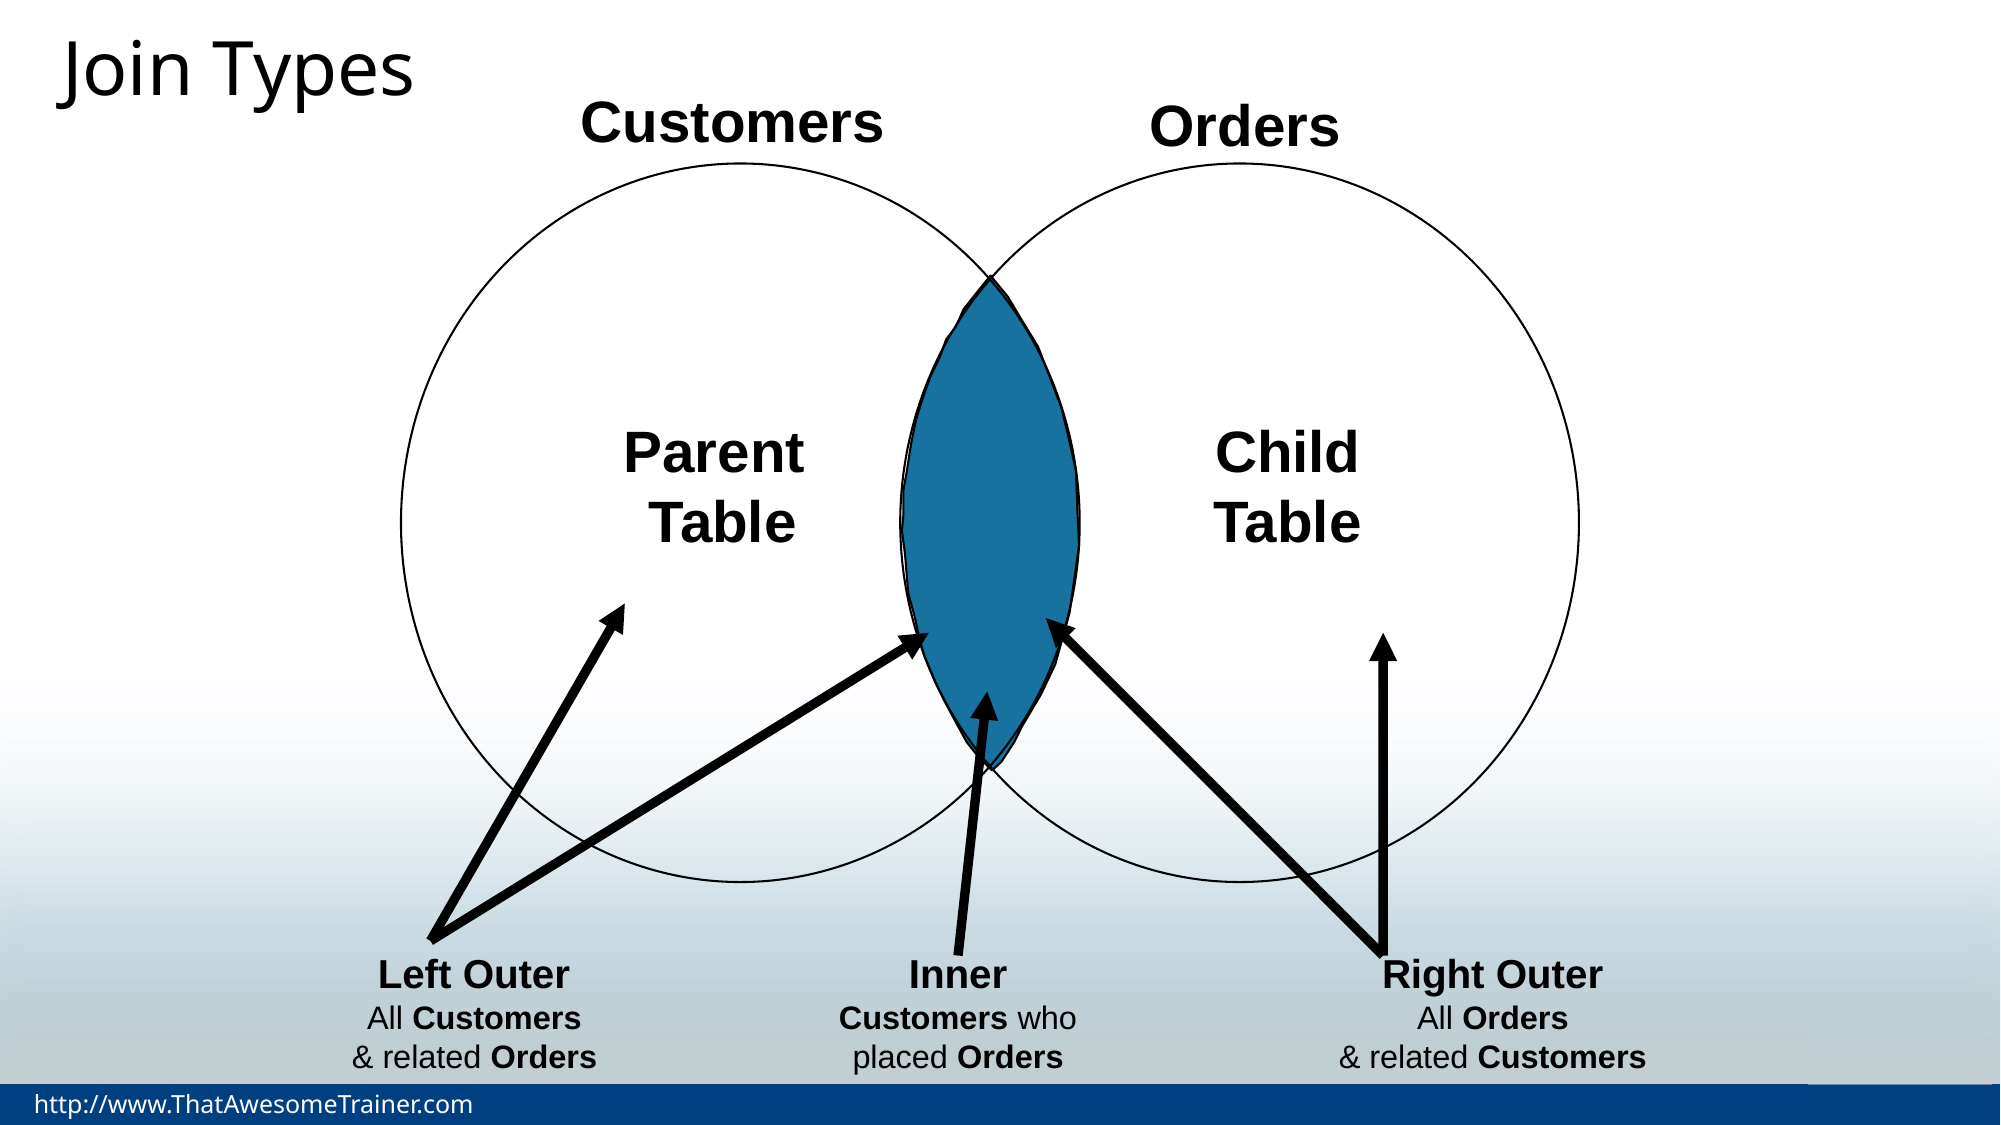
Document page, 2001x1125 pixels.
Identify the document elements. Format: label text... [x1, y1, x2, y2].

text_box Join Types [47, 29, 1848, 218]
picture [0, 0, 2001, 1125]
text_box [298, 163, 1706, 1109]
